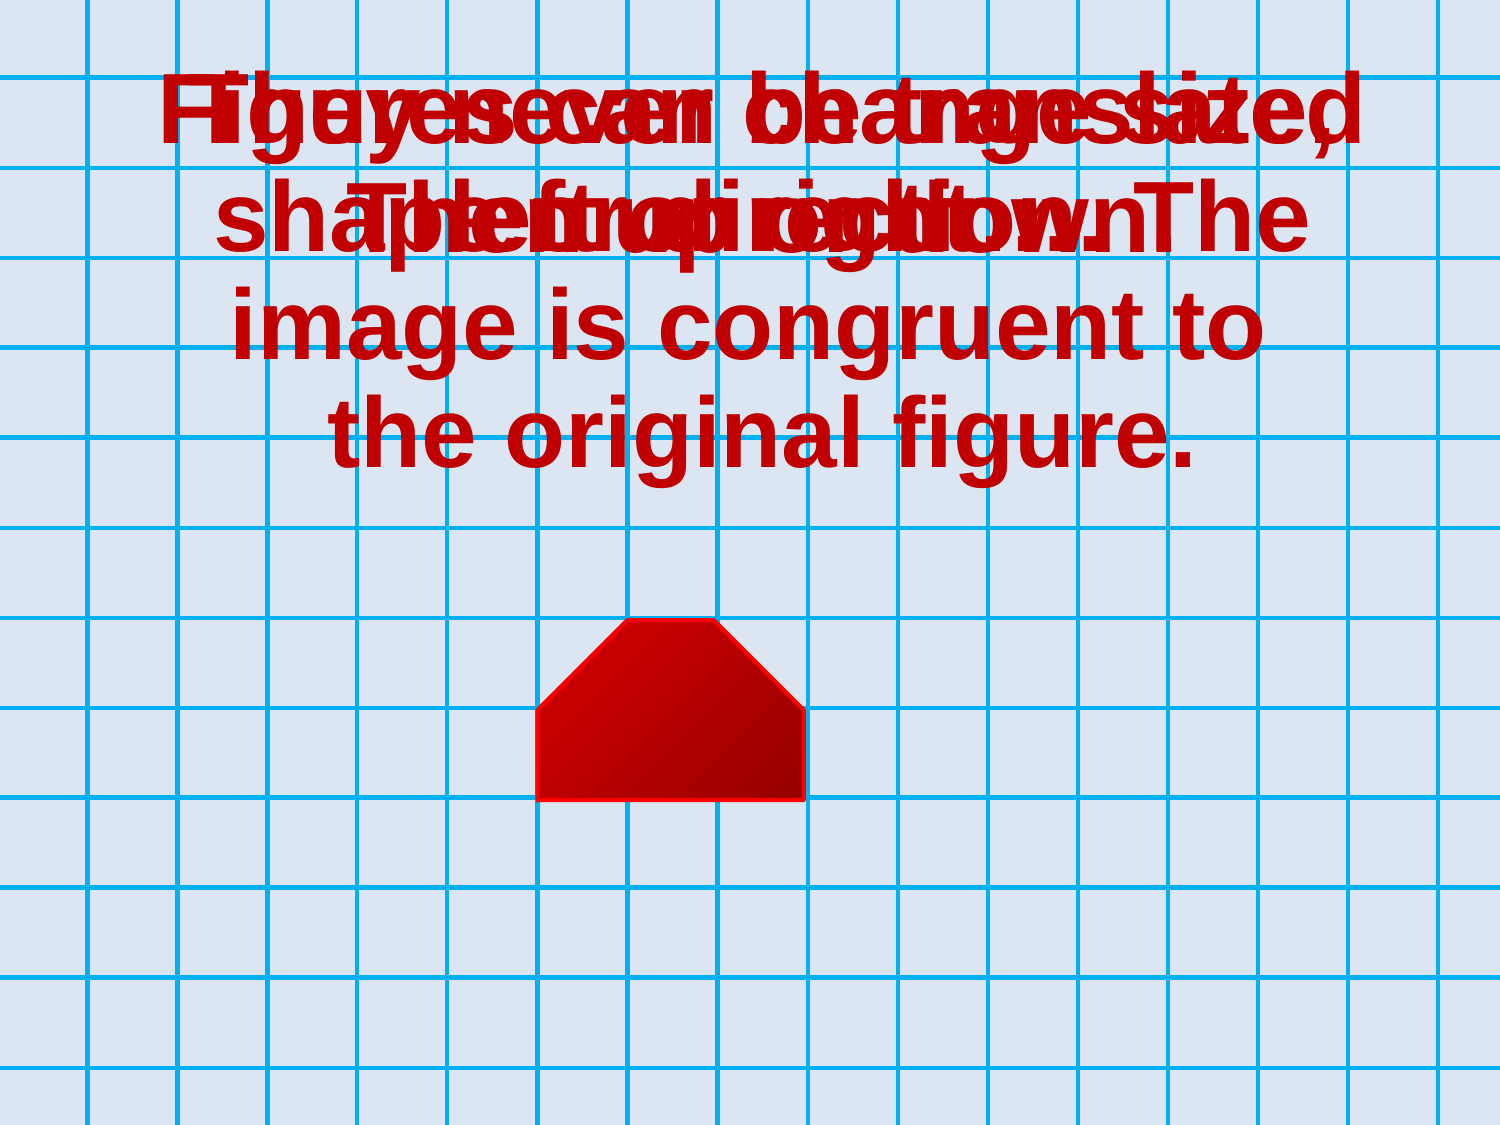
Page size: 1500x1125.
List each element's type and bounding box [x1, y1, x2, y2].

text_box [0, 0, 1500, 1125]
